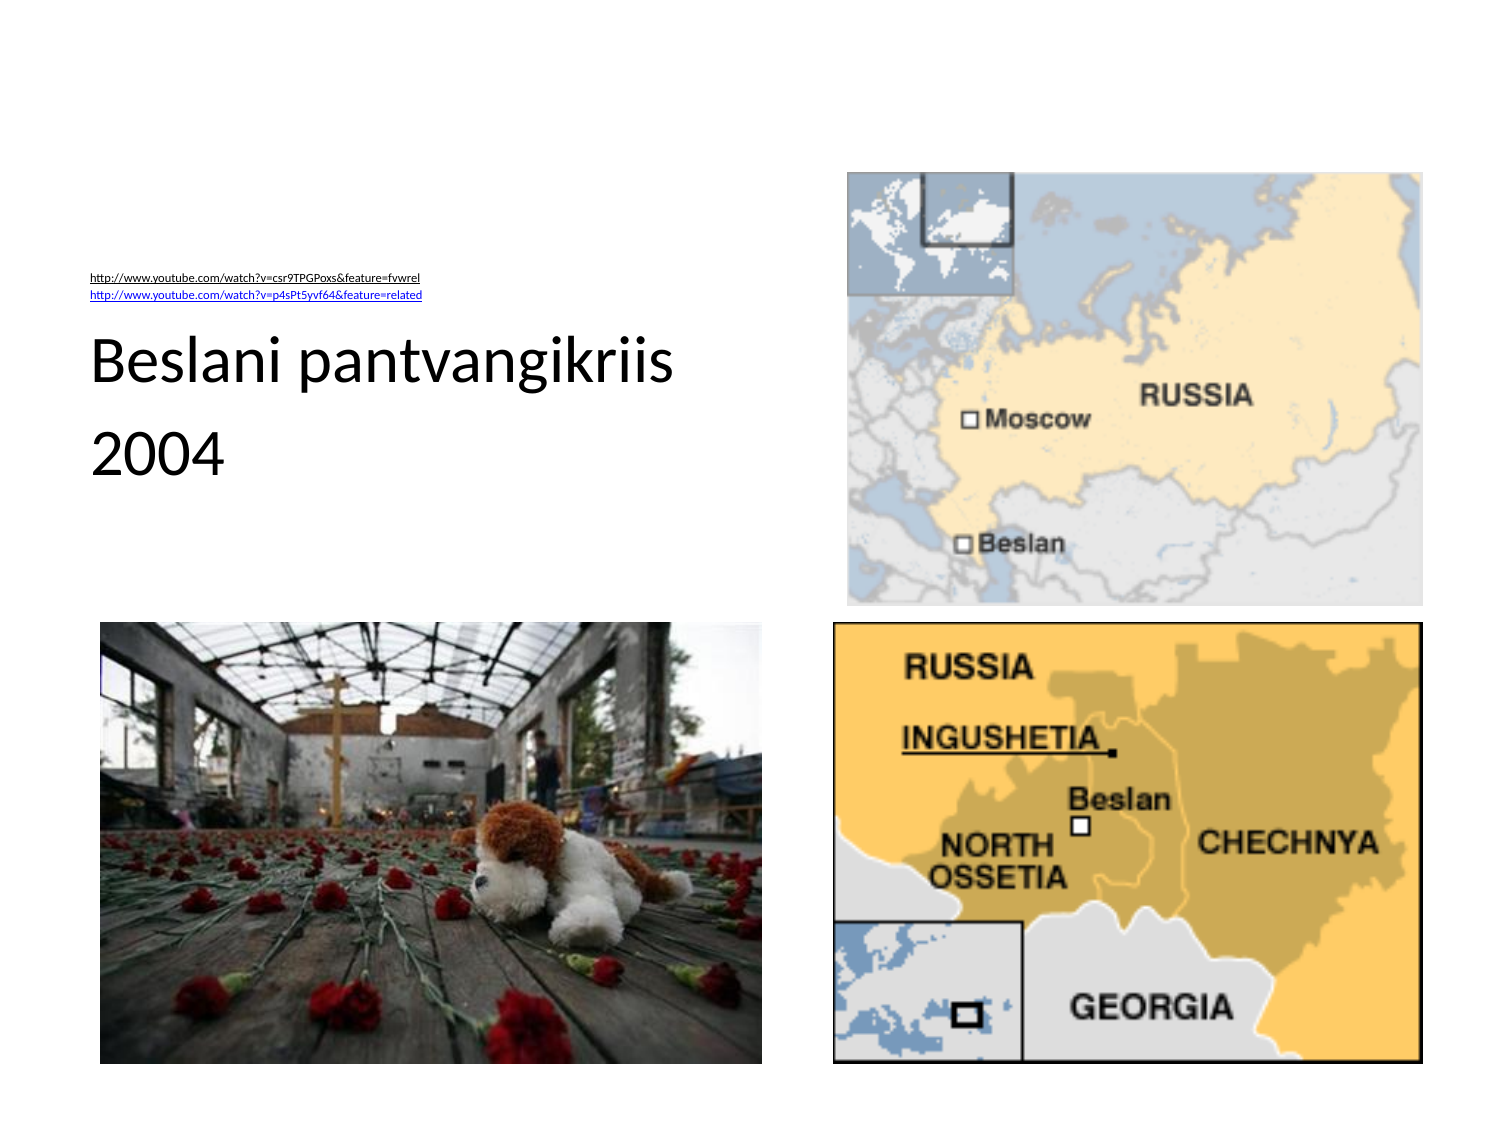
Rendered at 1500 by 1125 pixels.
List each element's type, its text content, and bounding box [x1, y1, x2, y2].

picture [846, 172, 1423, 606]
picture [832, 622, 1423, 1064]
list http://www.youtube.com/watch?v=csr9TPGPoxs&feature=fvwrel http://www.youtube.com/watch?v=p4sPt5yvf64&feature=related Beslani pantvangikriis 2004 [75, 262, 1425, 1005]
picture [100, 622, 762, 1064]
